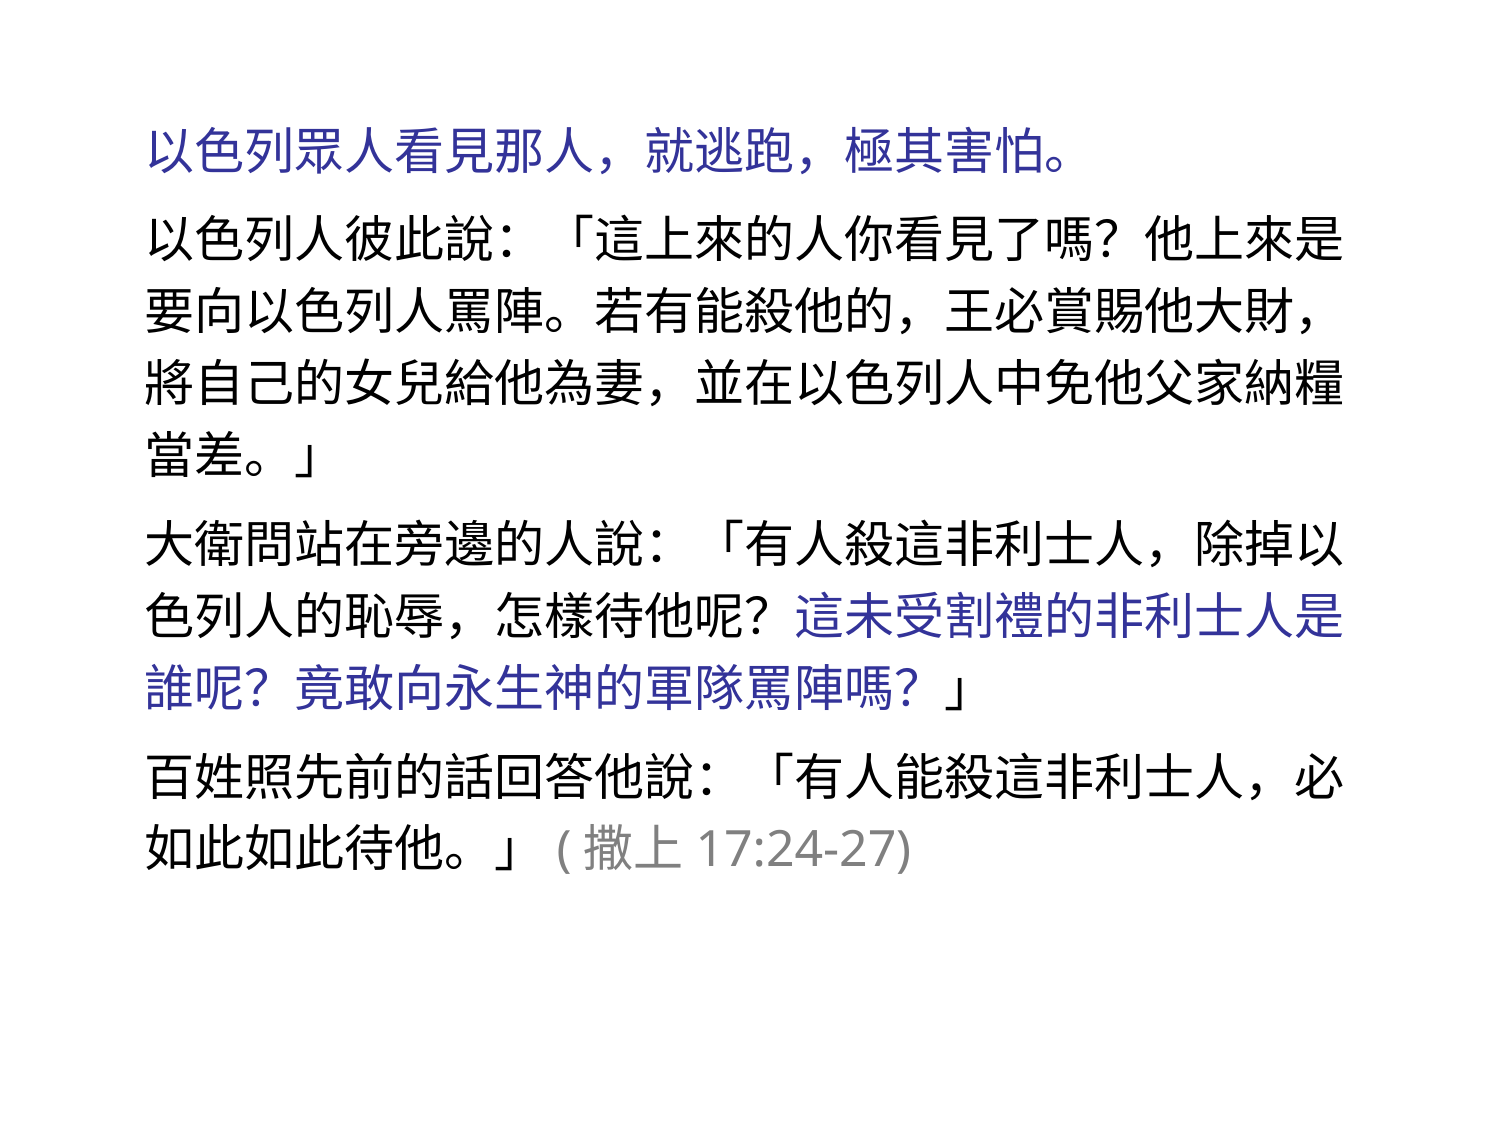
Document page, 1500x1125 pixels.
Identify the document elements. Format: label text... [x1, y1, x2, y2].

text_box 以色列眾人看見那人，就逃跑，極其害怕。 以色列人彼此說：「這上來的人你看見了嗎？他上來是要向以色列人罵陣。若有能殺他的，王必賞賜他大財，將自己的女兒給他為妻，並在以色列人中免他父家納糧當差。」 大衛問站在旁邊的人說：「有人殺這非利士人，除掉以色列人的恥辱，怎樣待他呢？這未受割禮的非利士人是誰呢？竟敢向永生神的軍隊罵陣嗎？」 百姓照先前的話回答他說：「有人能殺這非利士人，必如此如此待他。」(撒上17:24-27) [137, 99, 1363, 885]
